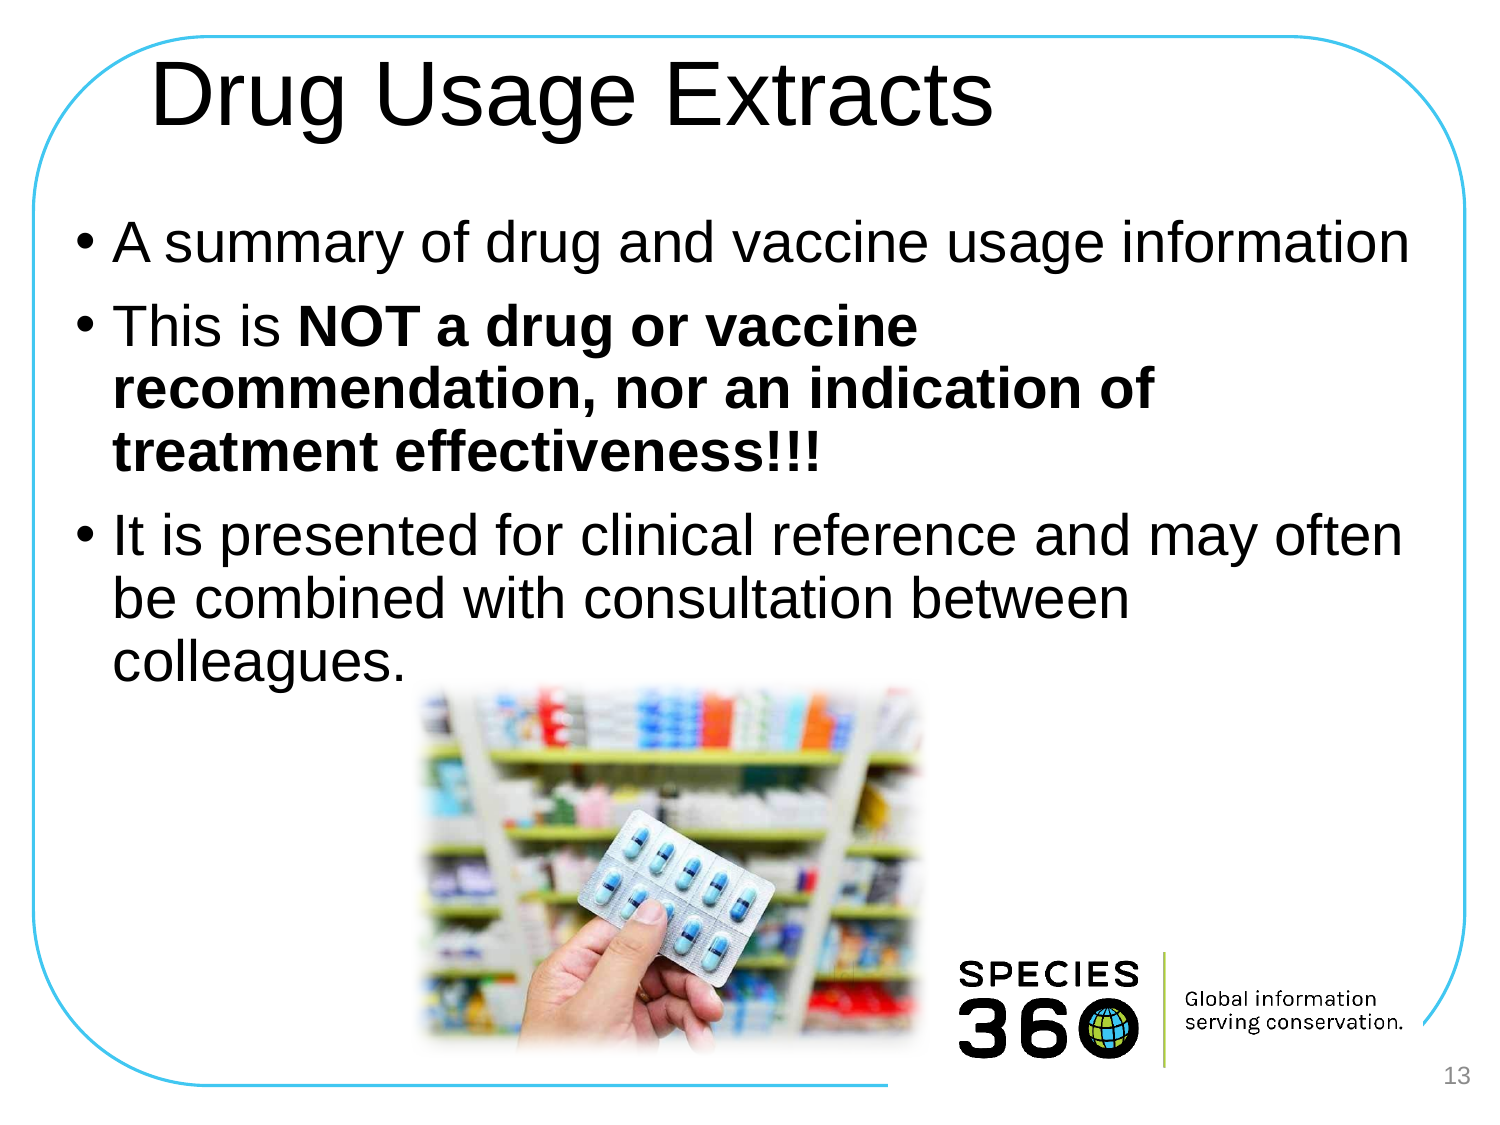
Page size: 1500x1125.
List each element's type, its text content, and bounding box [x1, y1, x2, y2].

title Drug Usage Extracts [134, 0, 1429, 204]
list A summary of drug and vaccine usage information This is NOT a drug or vaccine recommendation, nor an indication of treatment effectiveness!!! It is presented for clinical reference and may often be combined with consultation between colleagues. [60, 204, 1429, 841]
picture [954, 944, 1407, 1075]
slide_number 13 [1148, 1044, 1487, 1105]
picture [410, 677, 931, 1059]
